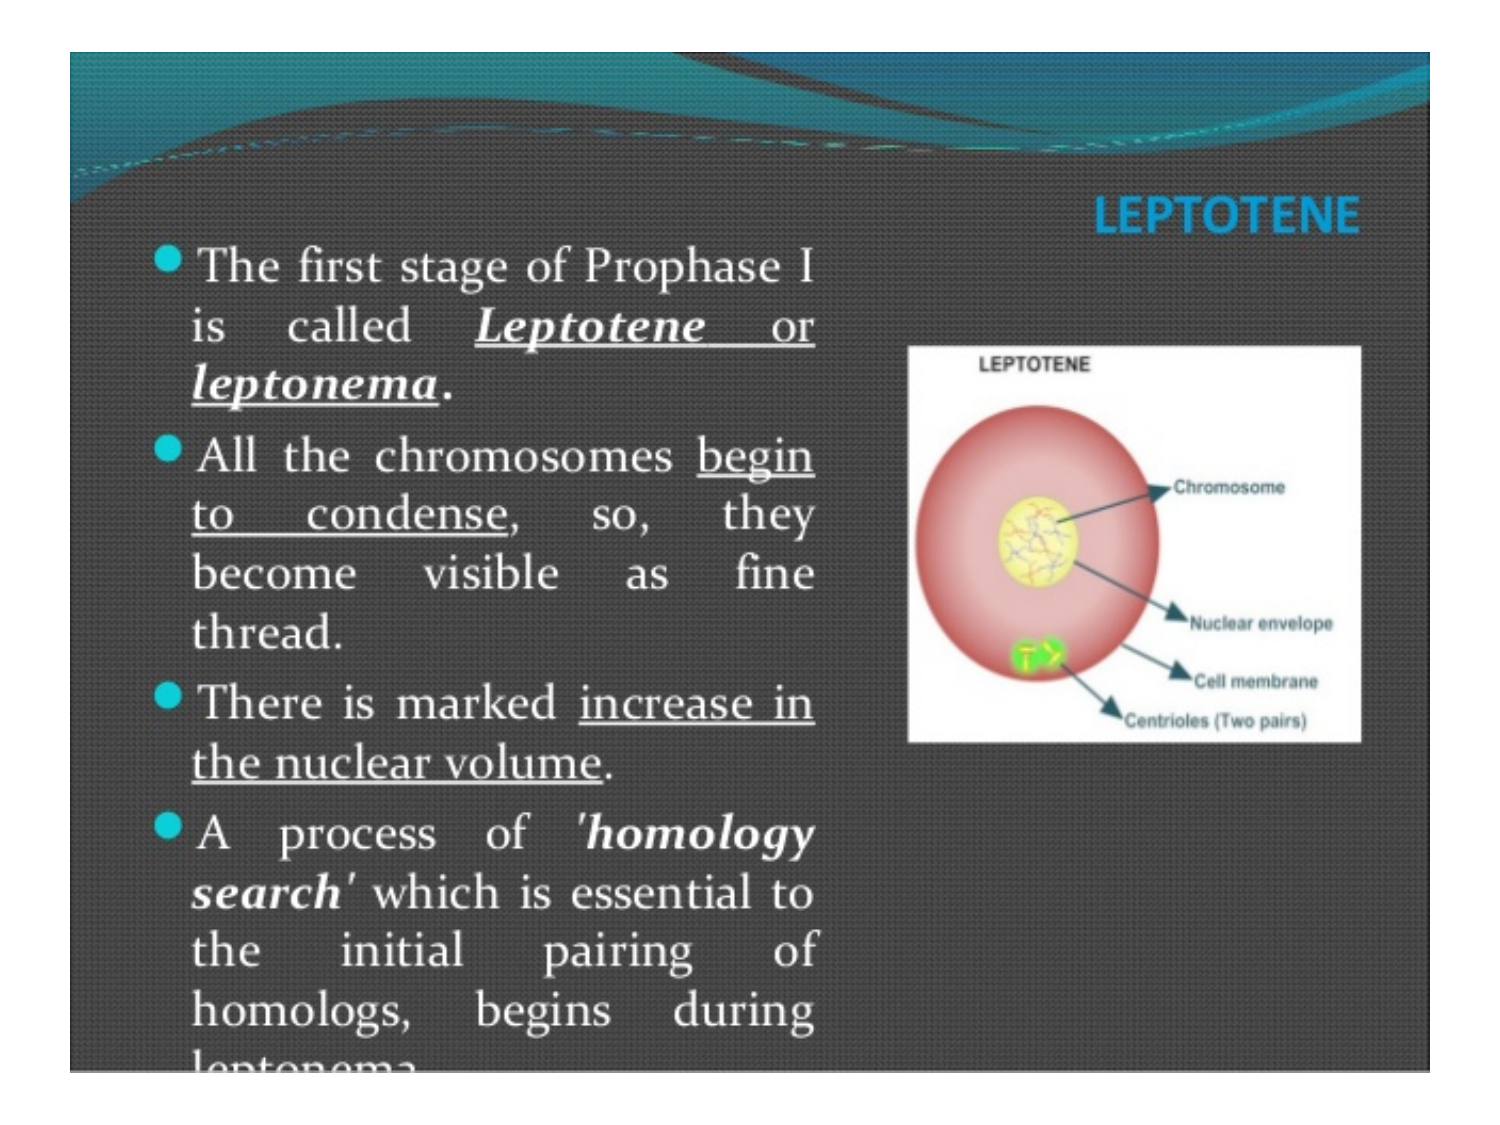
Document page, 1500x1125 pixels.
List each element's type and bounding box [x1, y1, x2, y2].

picture [70, 52, 1430, 1073]
